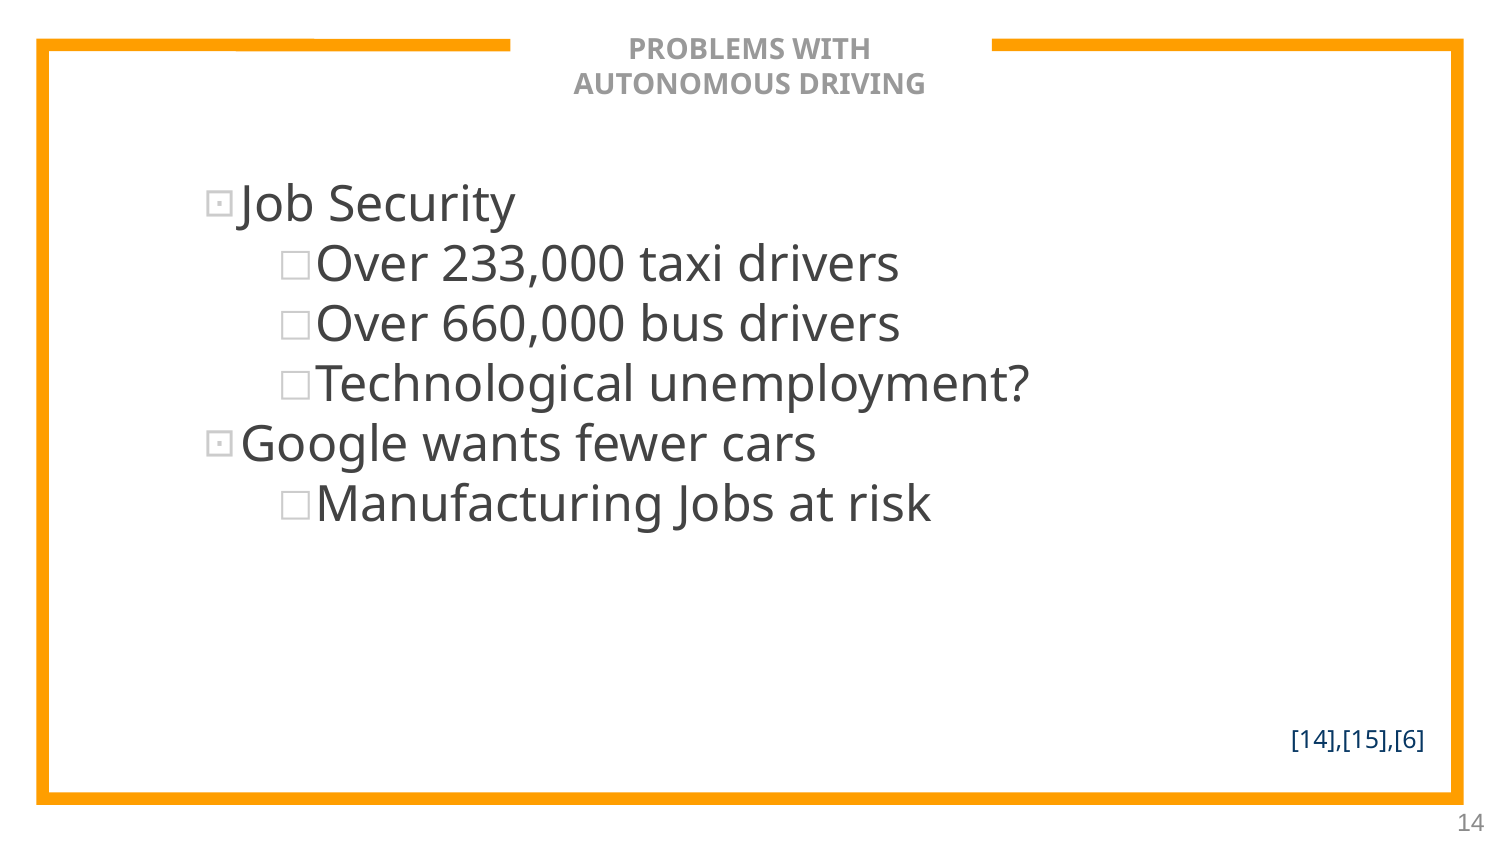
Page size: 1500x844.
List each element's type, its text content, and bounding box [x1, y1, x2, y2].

list Job Security Over 233,000 taxi drivers Over 660,000 bus drivers Technological unemployment? Google wants fewer cars Manufacturing Jobs at risk [150, 155, 1350, 688]
slide_number 14 [1149, 798, 1500, 844]
text_box [14],[15],[6] [418, 708, 1441, 844]
title PROBLEMS WITH AUTONOMOUS DRIVING [531, 15, 969, 136]
